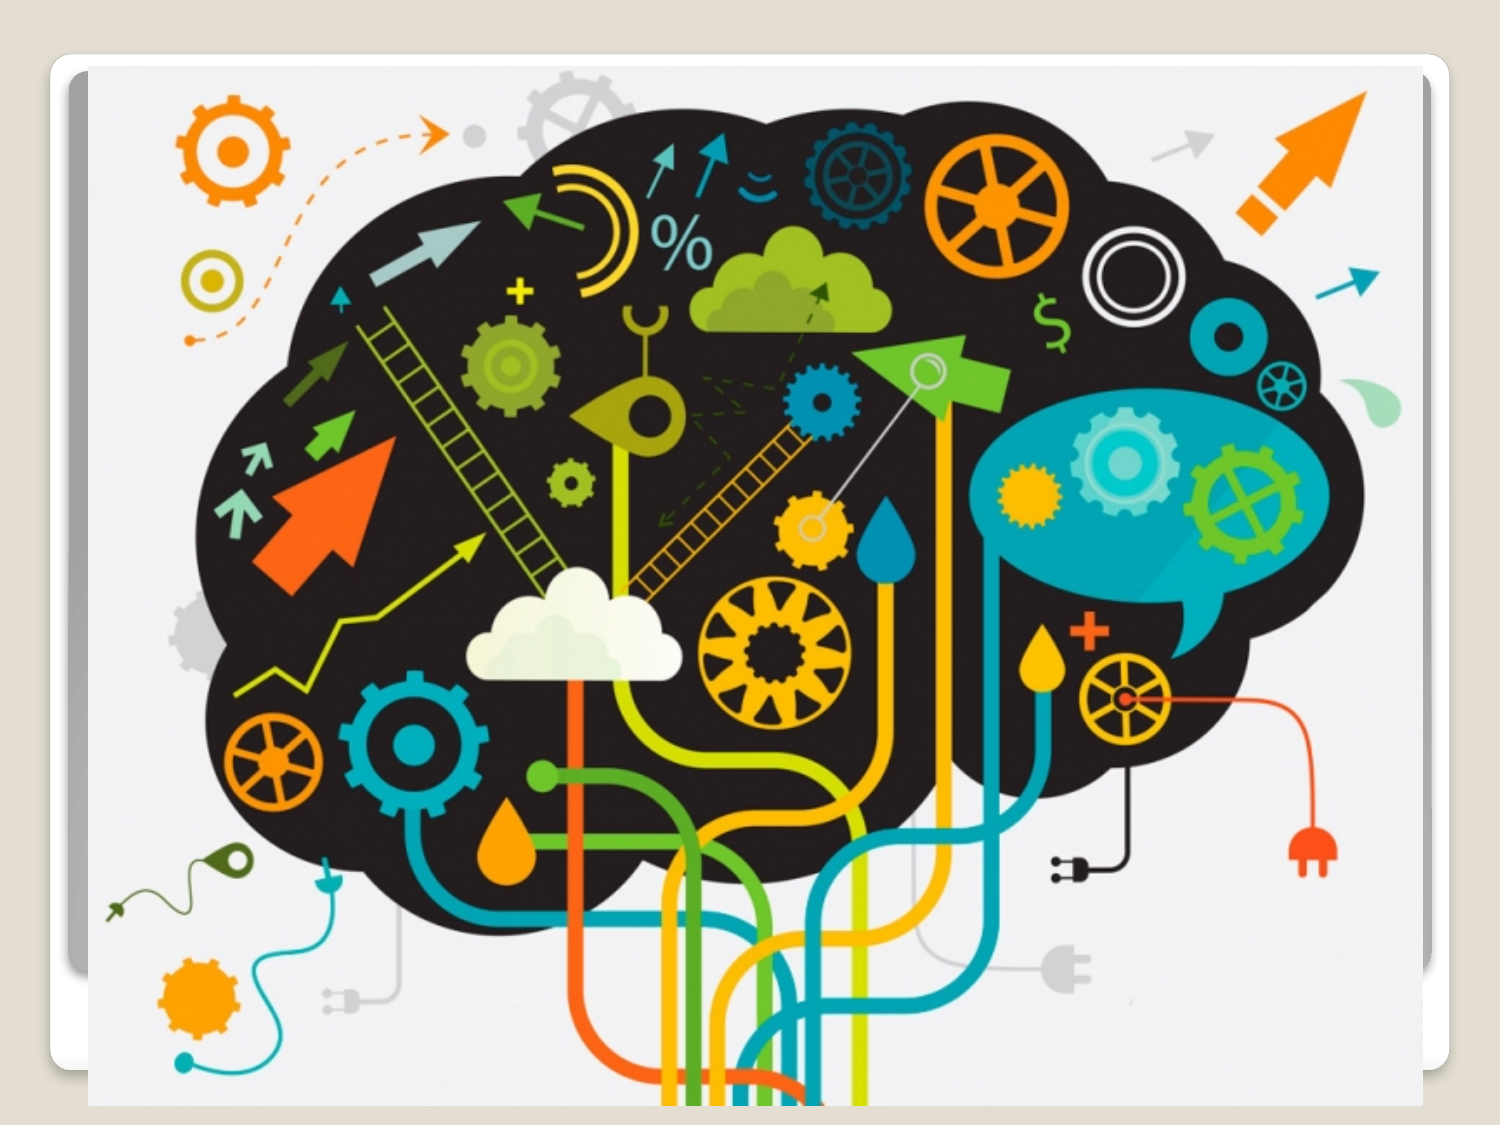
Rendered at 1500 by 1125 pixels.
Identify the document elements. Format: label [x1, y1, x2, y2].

picture [88, 66, 1423, 1107]
